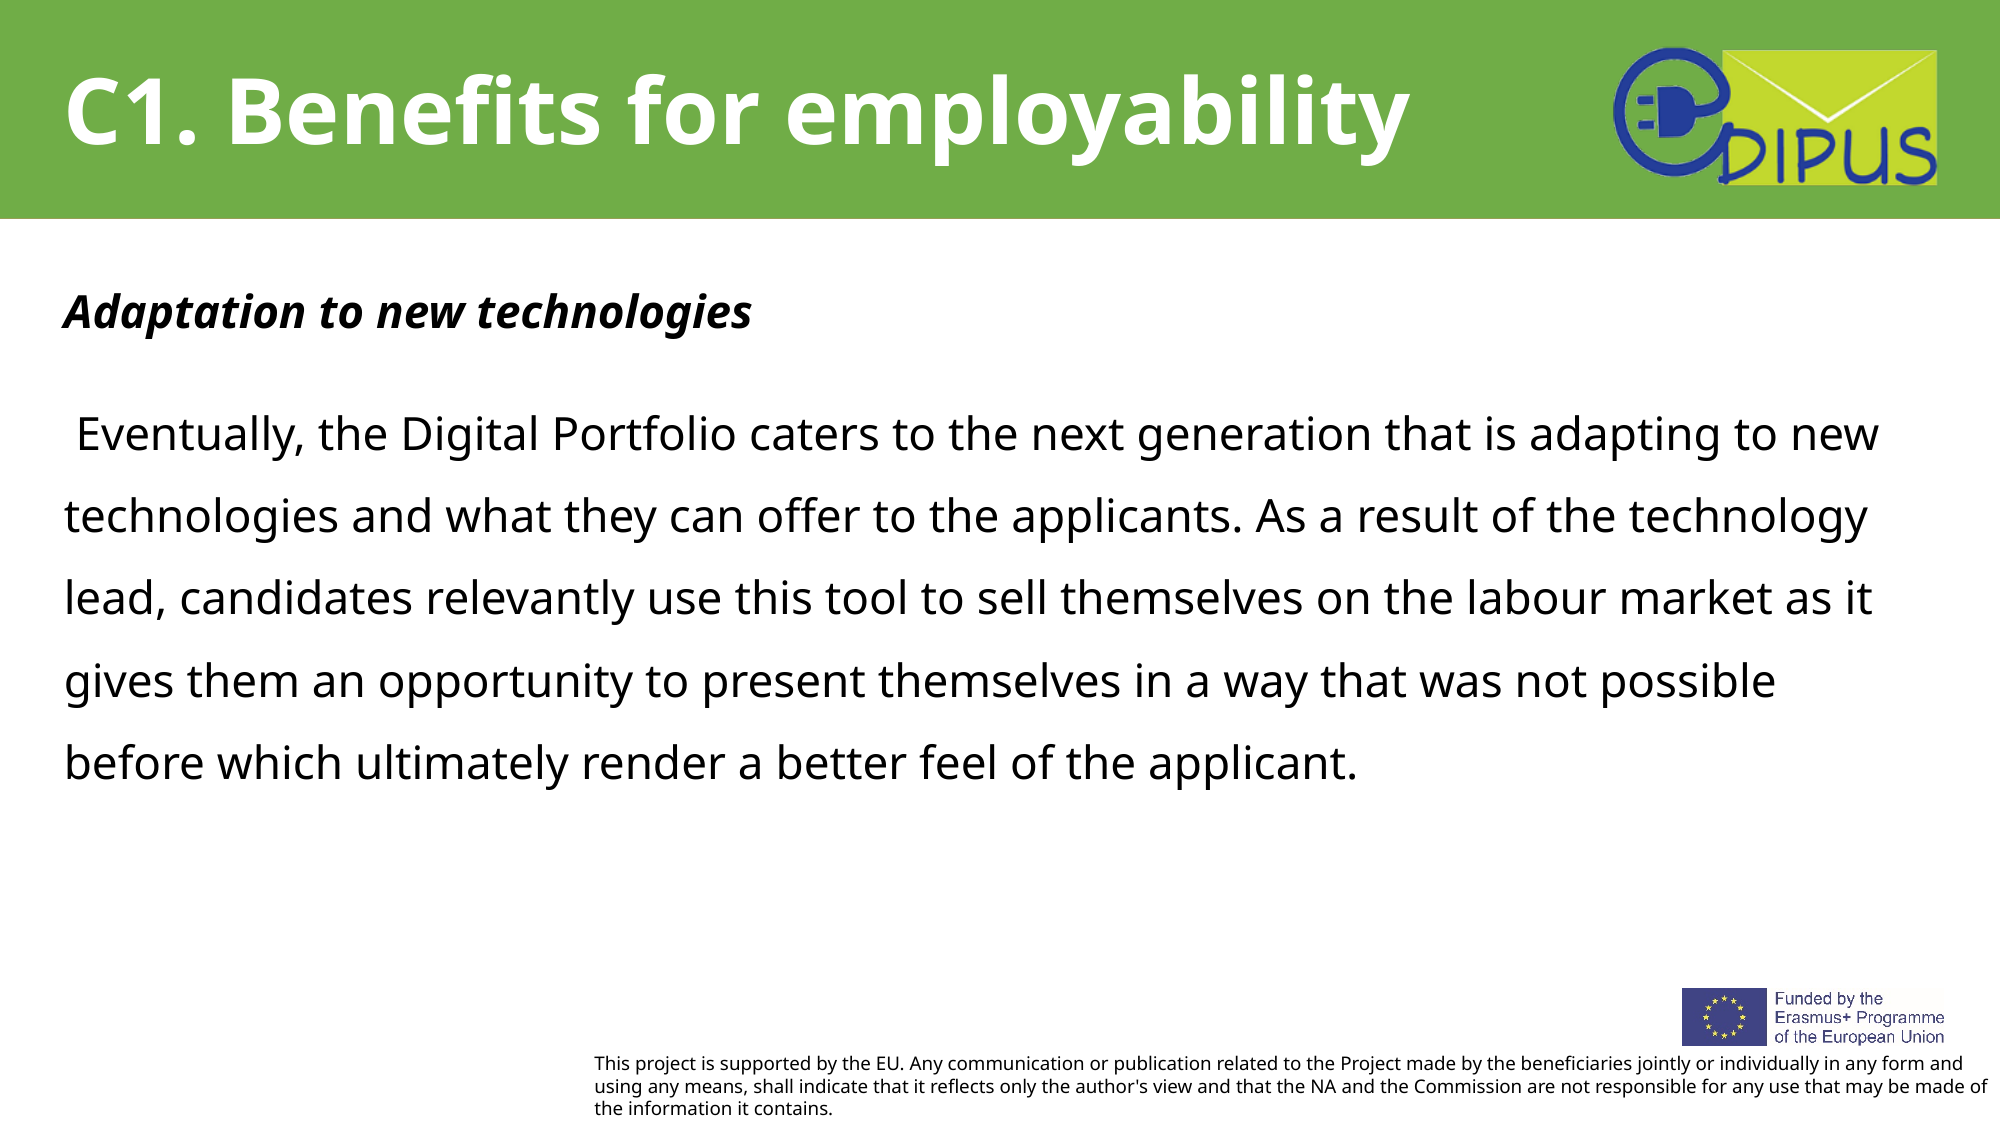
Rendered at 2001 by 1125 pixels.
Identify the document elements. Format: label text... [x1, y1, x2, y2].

picture [1682, 988, 1944, 1046]
text_box C1. Benefits for employability [48, 46, 1600, 171]
list Adaptation to new technologies Eventually, the Digital Portfolio caters to the next generation that is adapting to new technologies and what they can offer to the applicants. As a result of the technology lead, candidates relevantly use this tool to sell themselves on the labour market as it gives them an opportunity to present themselves in a way that was not possible before which ultimately render a better feel of the applicant. [48, 247, 1944, 1125]
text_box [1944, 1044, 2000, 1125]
picture [1600, 0, 1953, 293]
